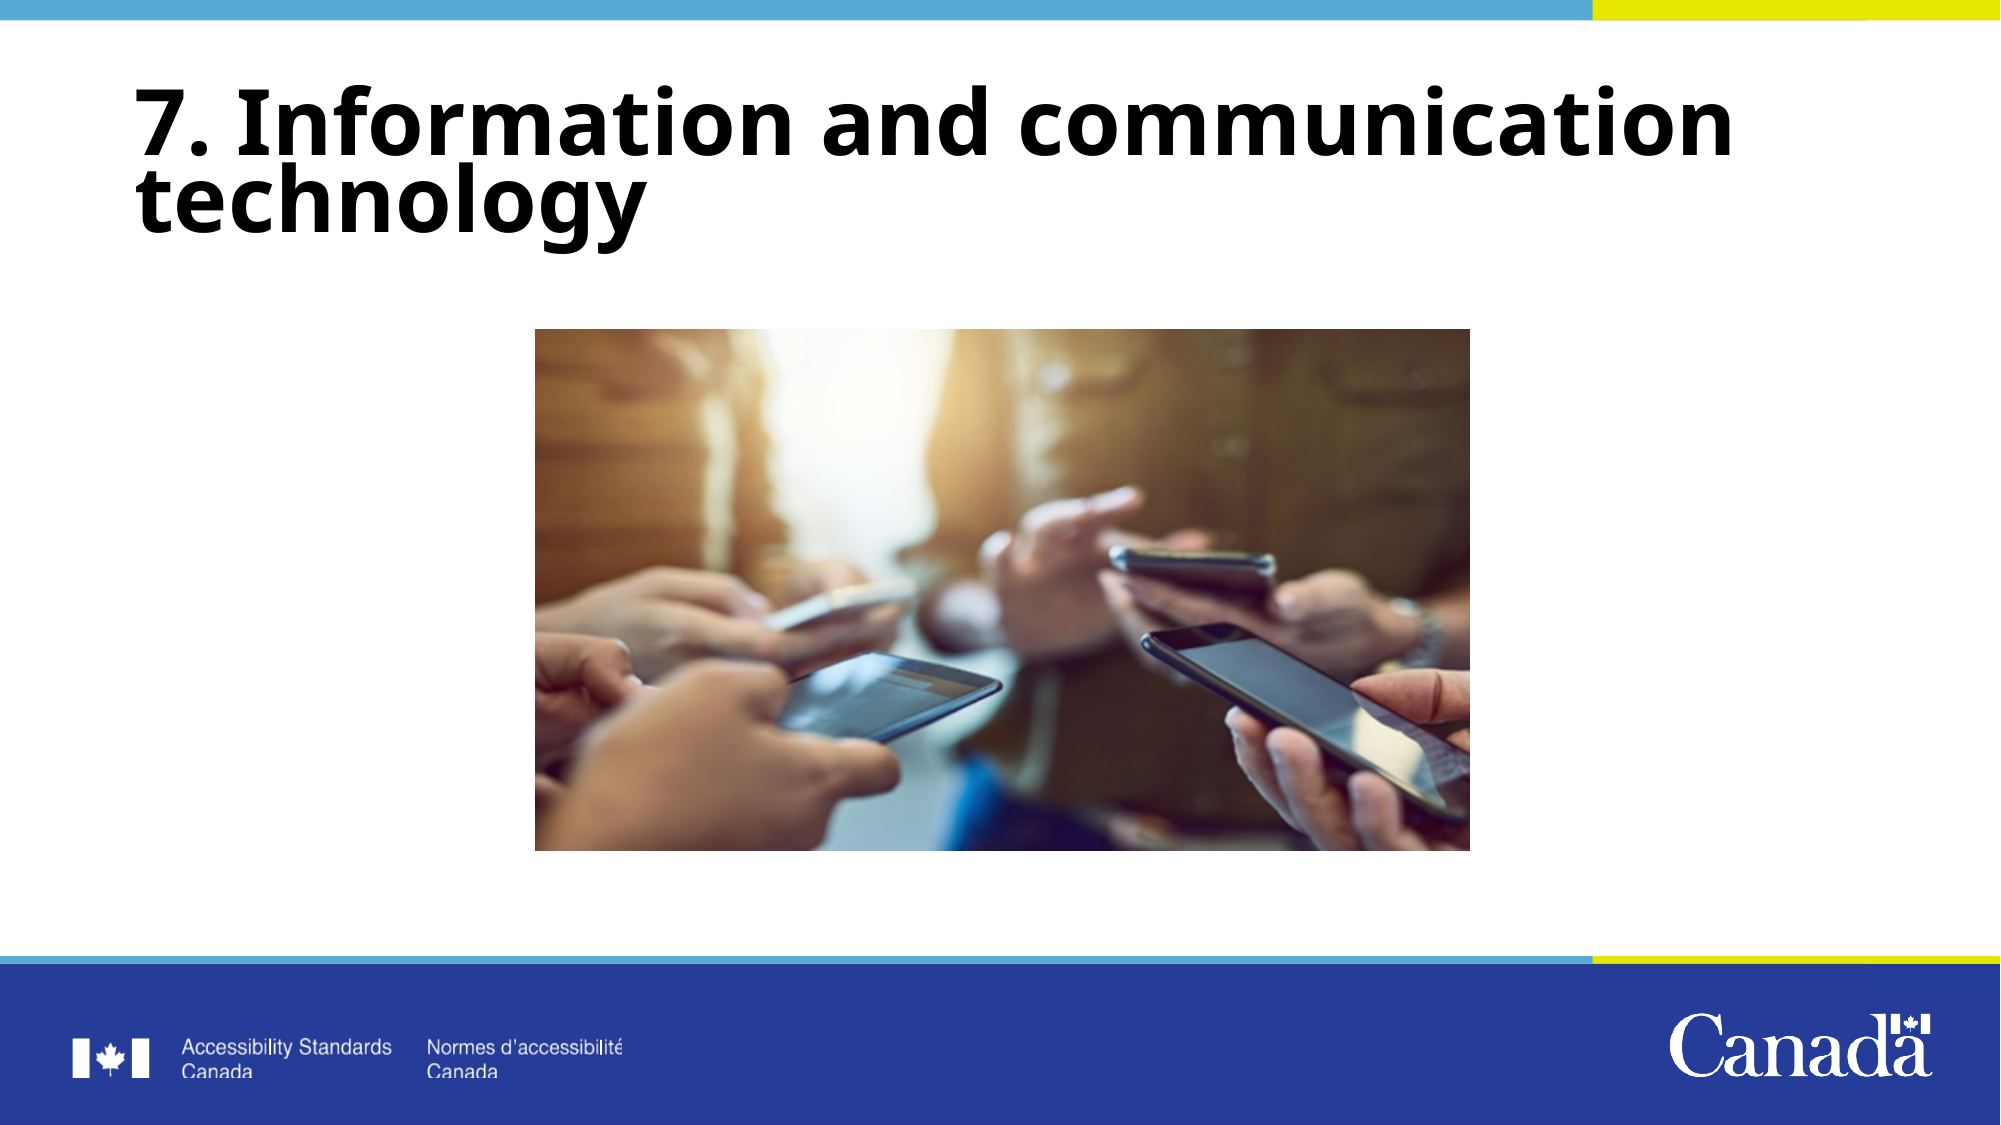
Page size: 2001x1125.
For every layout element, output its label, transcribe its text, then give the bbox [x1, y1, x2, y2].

title 7. Information and communication technology [119, 86, 1886, 290]
picture [535, 329, 1470, 851]
